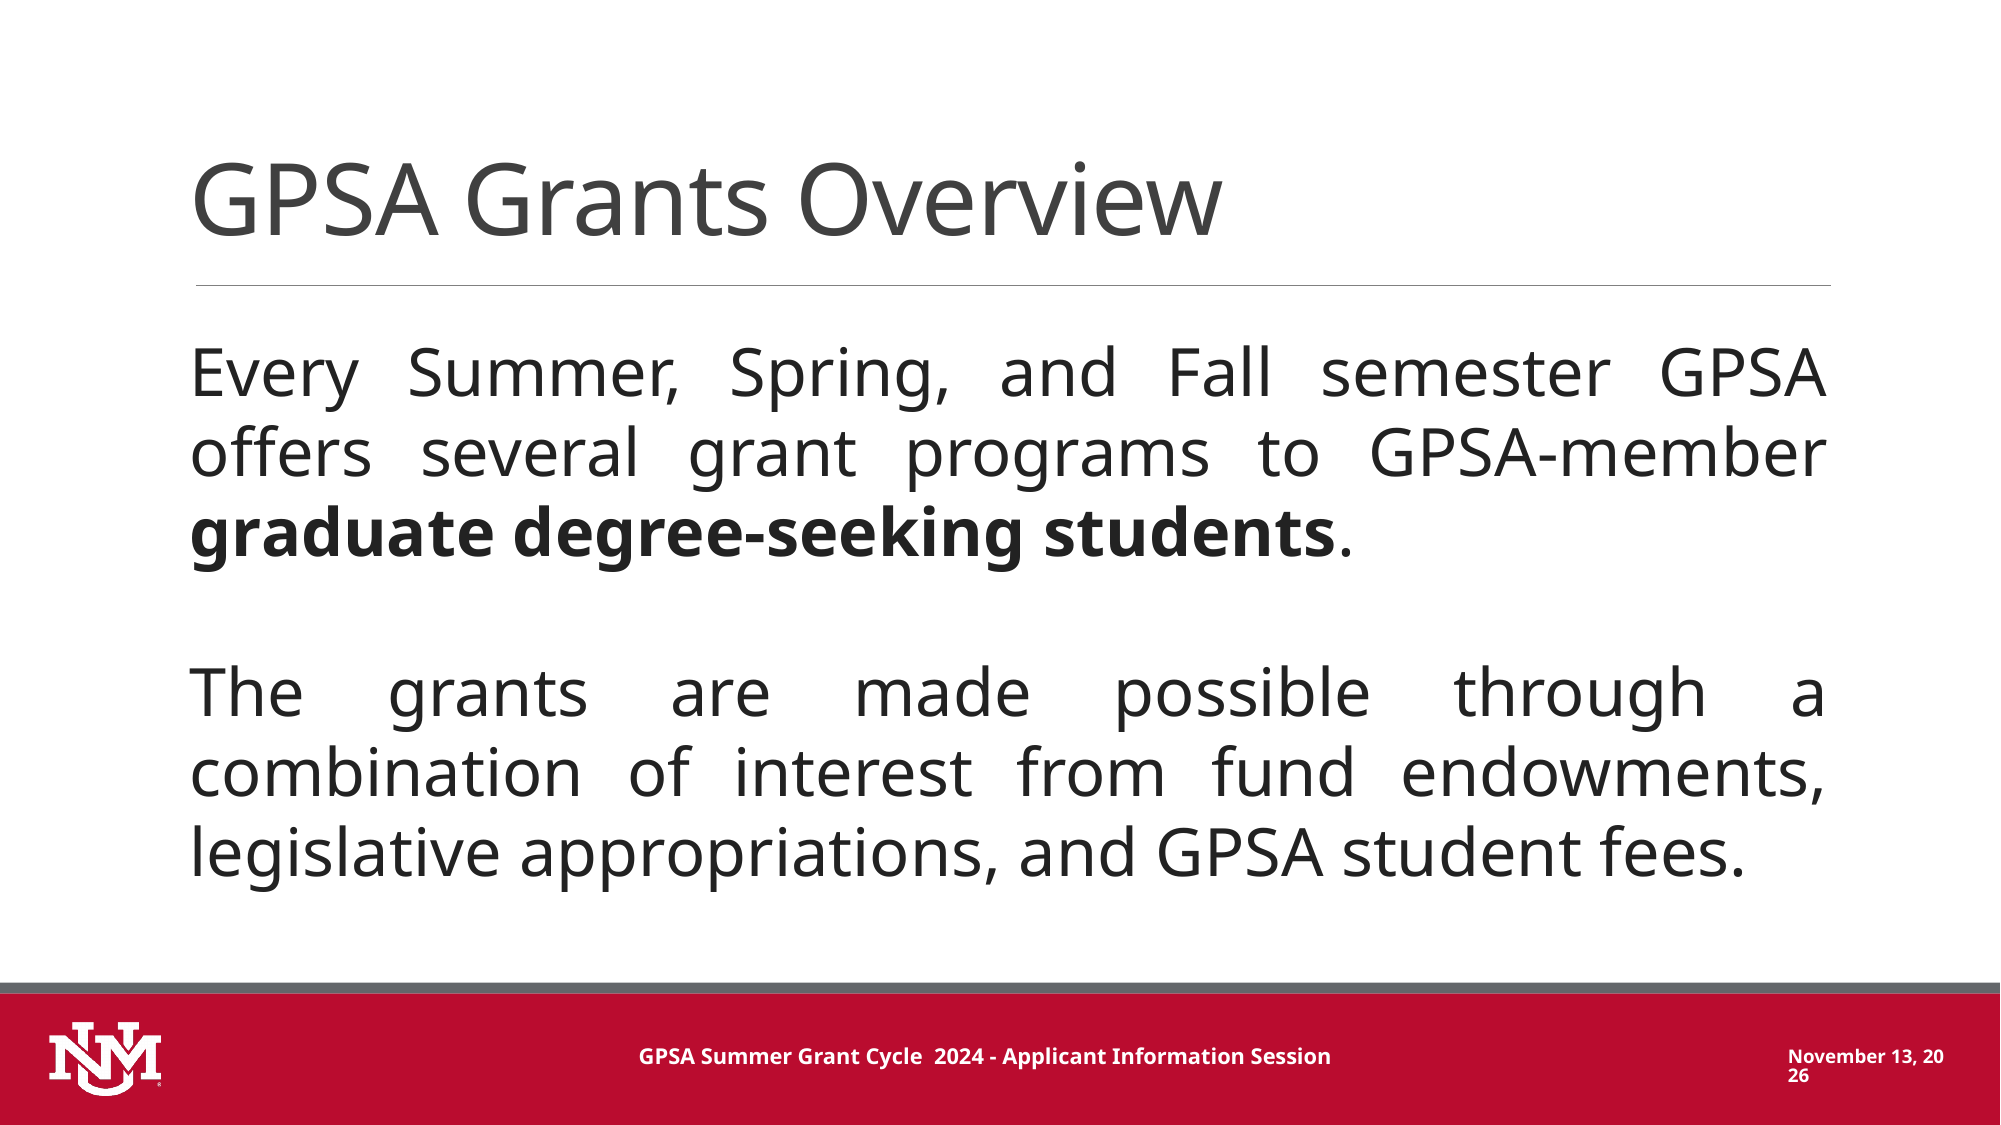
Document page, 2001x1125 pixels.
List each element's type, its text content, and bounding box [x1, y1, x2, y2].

picture [49, 1022, 161, 1096]
slide_number GPSA Summer Grant Cycle 2024 - Applicant Information Session [593, 1039, 1378, 1100]
text_box Every Summer, Spring, and Fall semester GPSA offers several grant programs to GPSA-member graduate degree-seeking students. The grants are made possible through a combination of interest from fund endowments, legislative appropriations, and GPSA student fees. [174, 322, 1844, 1022]
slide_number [1773, 1027, 1965, 1088]
title GPSA Grants Overview [174, 25, 1825, 264]
